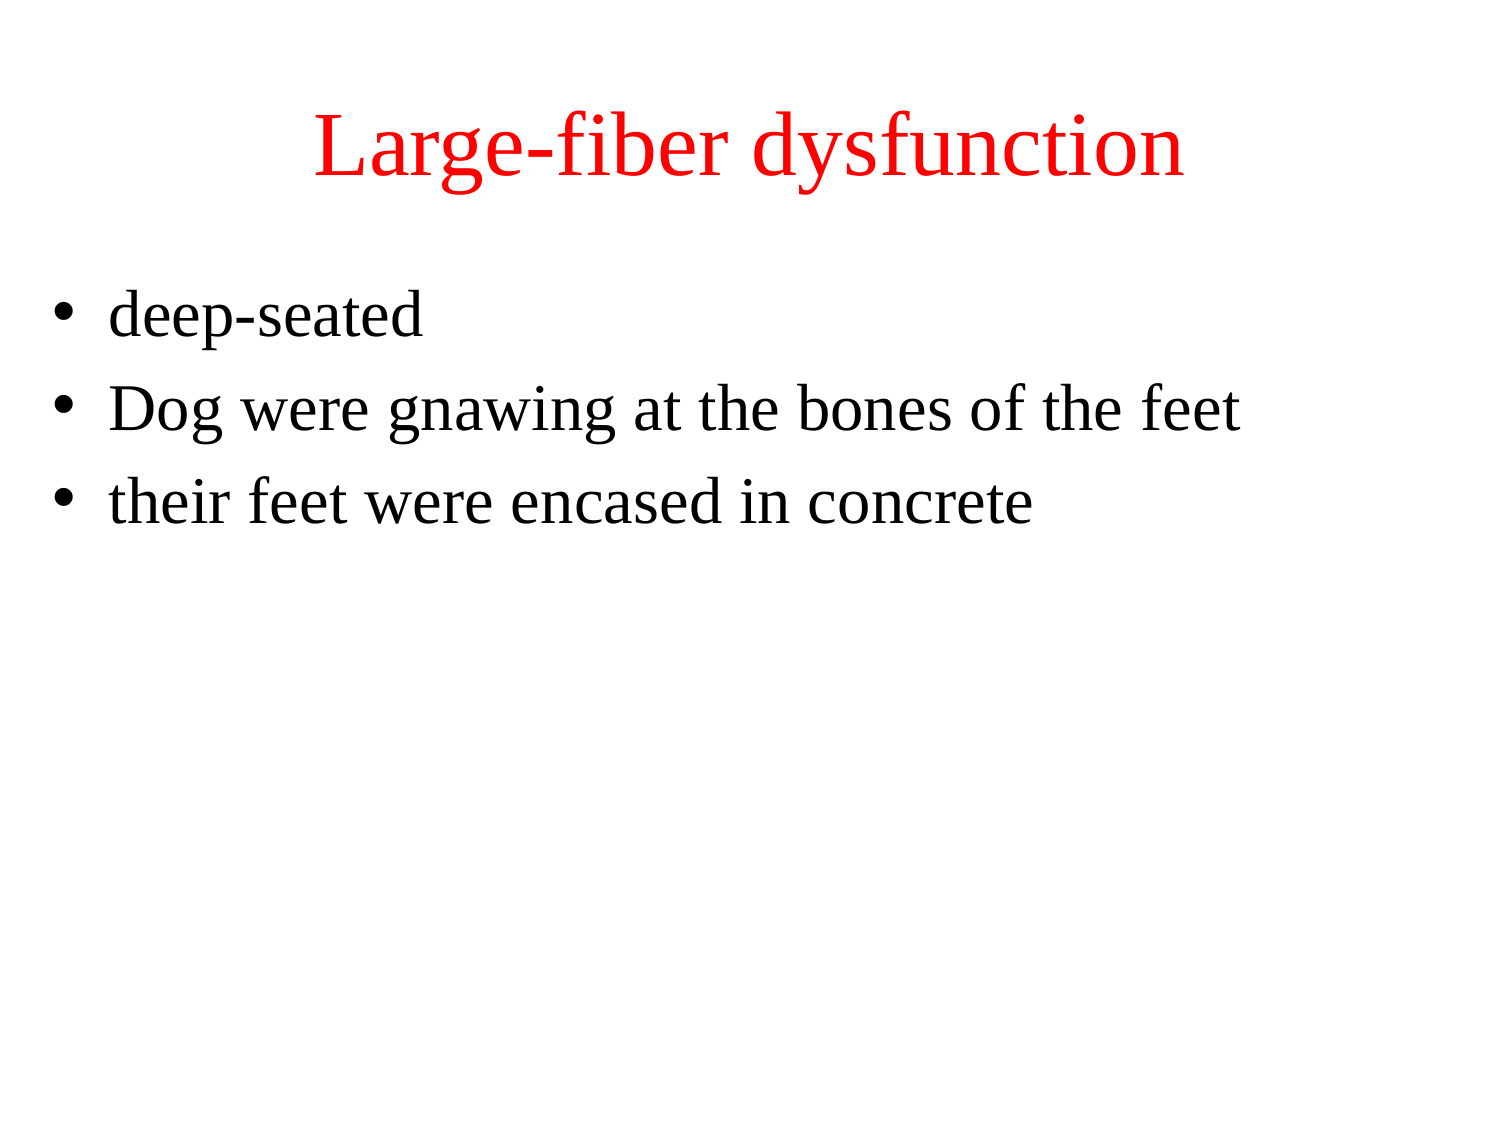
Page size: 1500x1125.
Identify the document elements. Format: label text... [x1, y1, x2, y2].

title Large-fiber dysfunction [75, 45, 1425, 233]
list deep-seated Dog were gnawing at the bones of the feet their feet were encased in concrete [37, 262, 1463, 1088]
